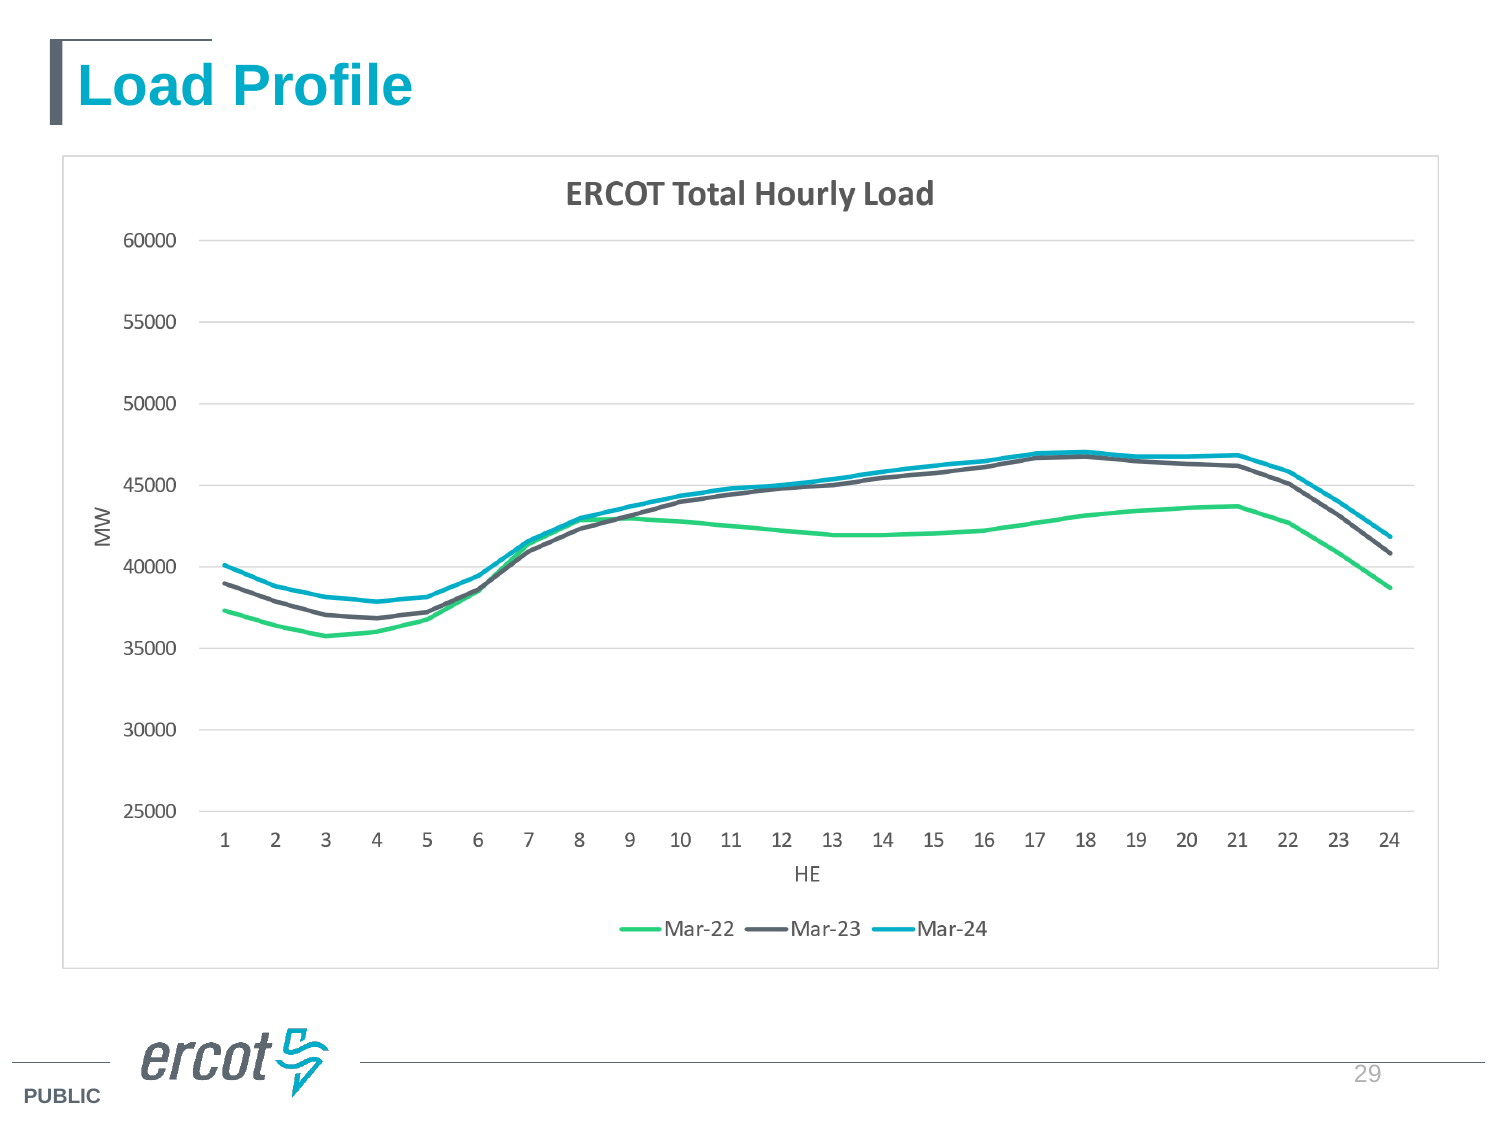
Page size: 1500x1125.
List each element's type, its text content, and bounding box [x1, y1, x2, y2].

picture [62, 155, 1439, 970]
title Load Profile [62, 39, 1450, 125]
picture [137, 1024, 332, 1100]
slide_number 29 [1059, 1042, 1397, 1103]
